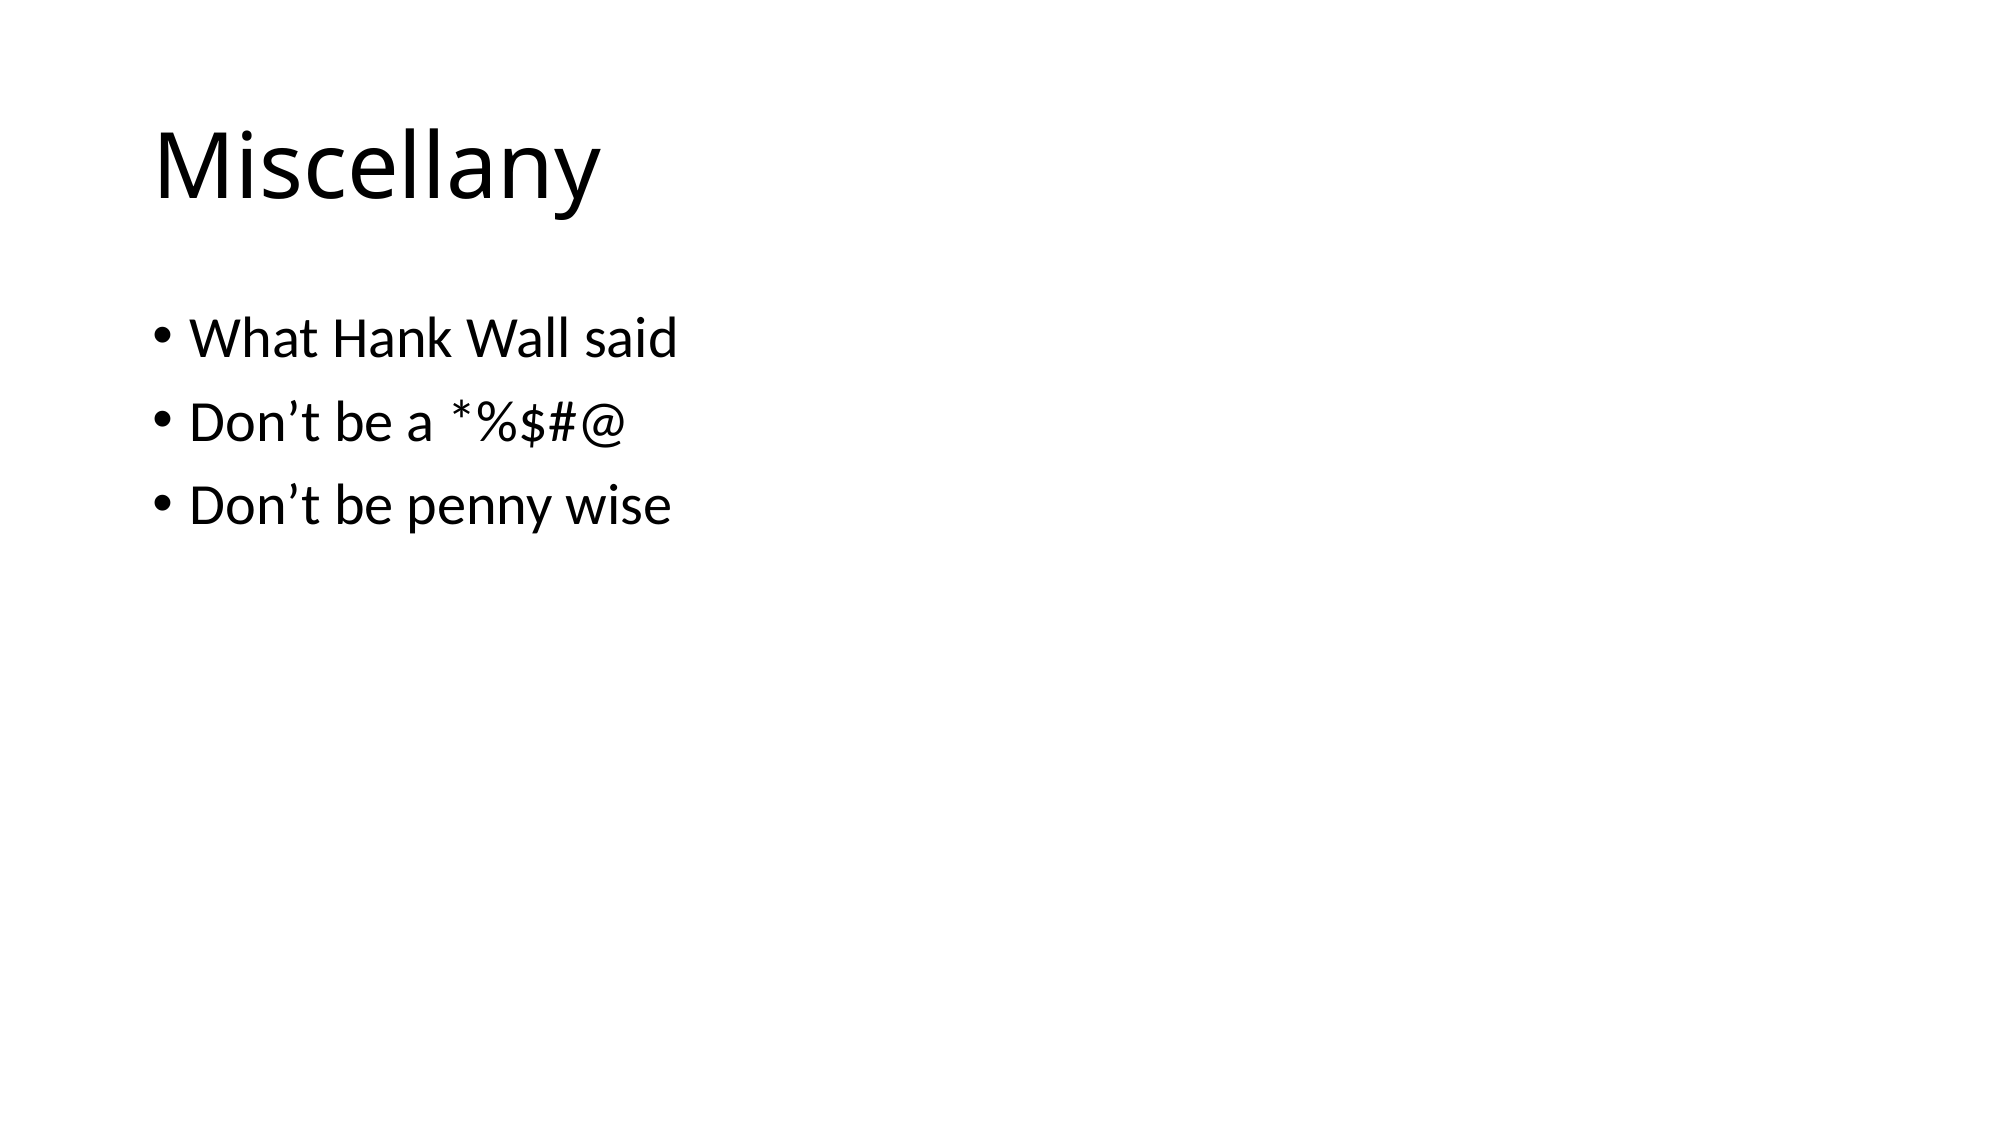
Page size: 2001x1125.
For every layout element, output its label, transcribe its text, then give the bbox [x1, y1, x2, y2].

list What Hank Wall said Don’t be a *%$#@ Don’t be penny wise [137, 299, 1863, 1014]
title Miscellany [137, 59, 1863, 278]
